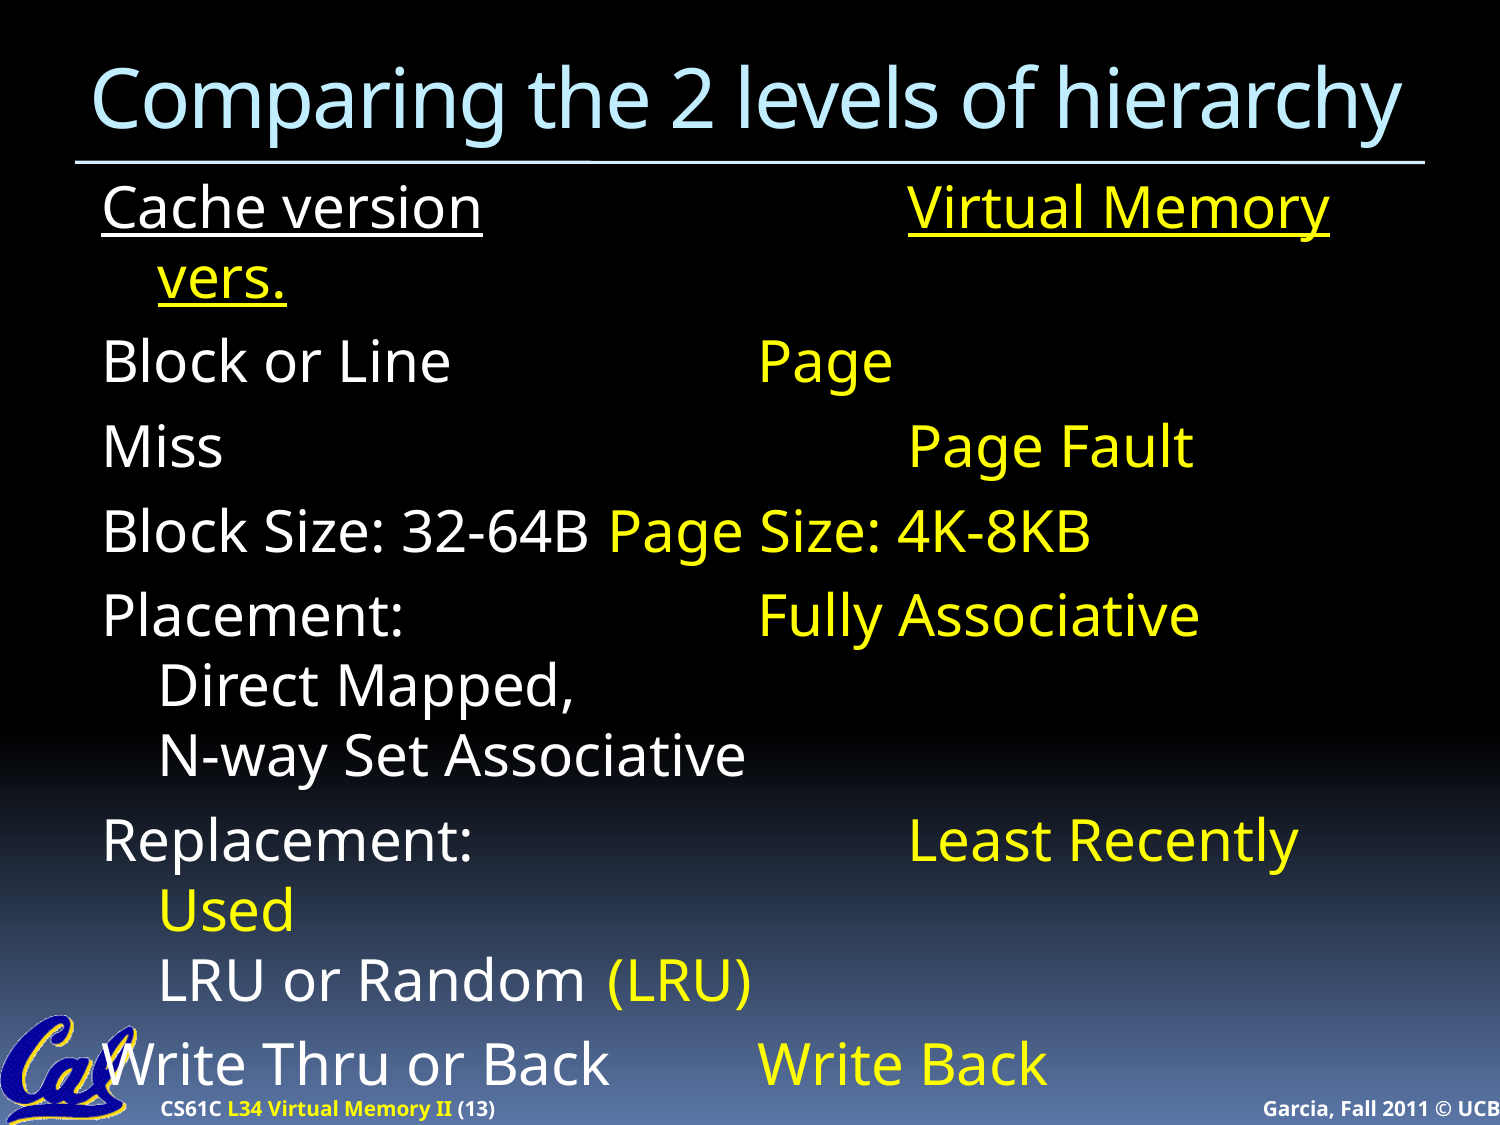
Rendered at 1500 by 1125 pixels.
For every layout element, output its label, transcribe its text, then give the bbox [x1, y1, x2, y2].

list Cache version Virtual Memory vers. Block or Line Page Miss Page Fault Block Size: 32-64B Page Size: 4K-8KB Placement: Fully Associative Direct Mapped, N-way Set Associative Replacement: Least Recently Used LRU or Random (LRU) Write Thru or Back Write Back [74, 162, 1426, 1043]
picture [0, 1015, 140, 1125]
title Comparing the 2 levels of hierarchy [75, 37, 1425, 162]
